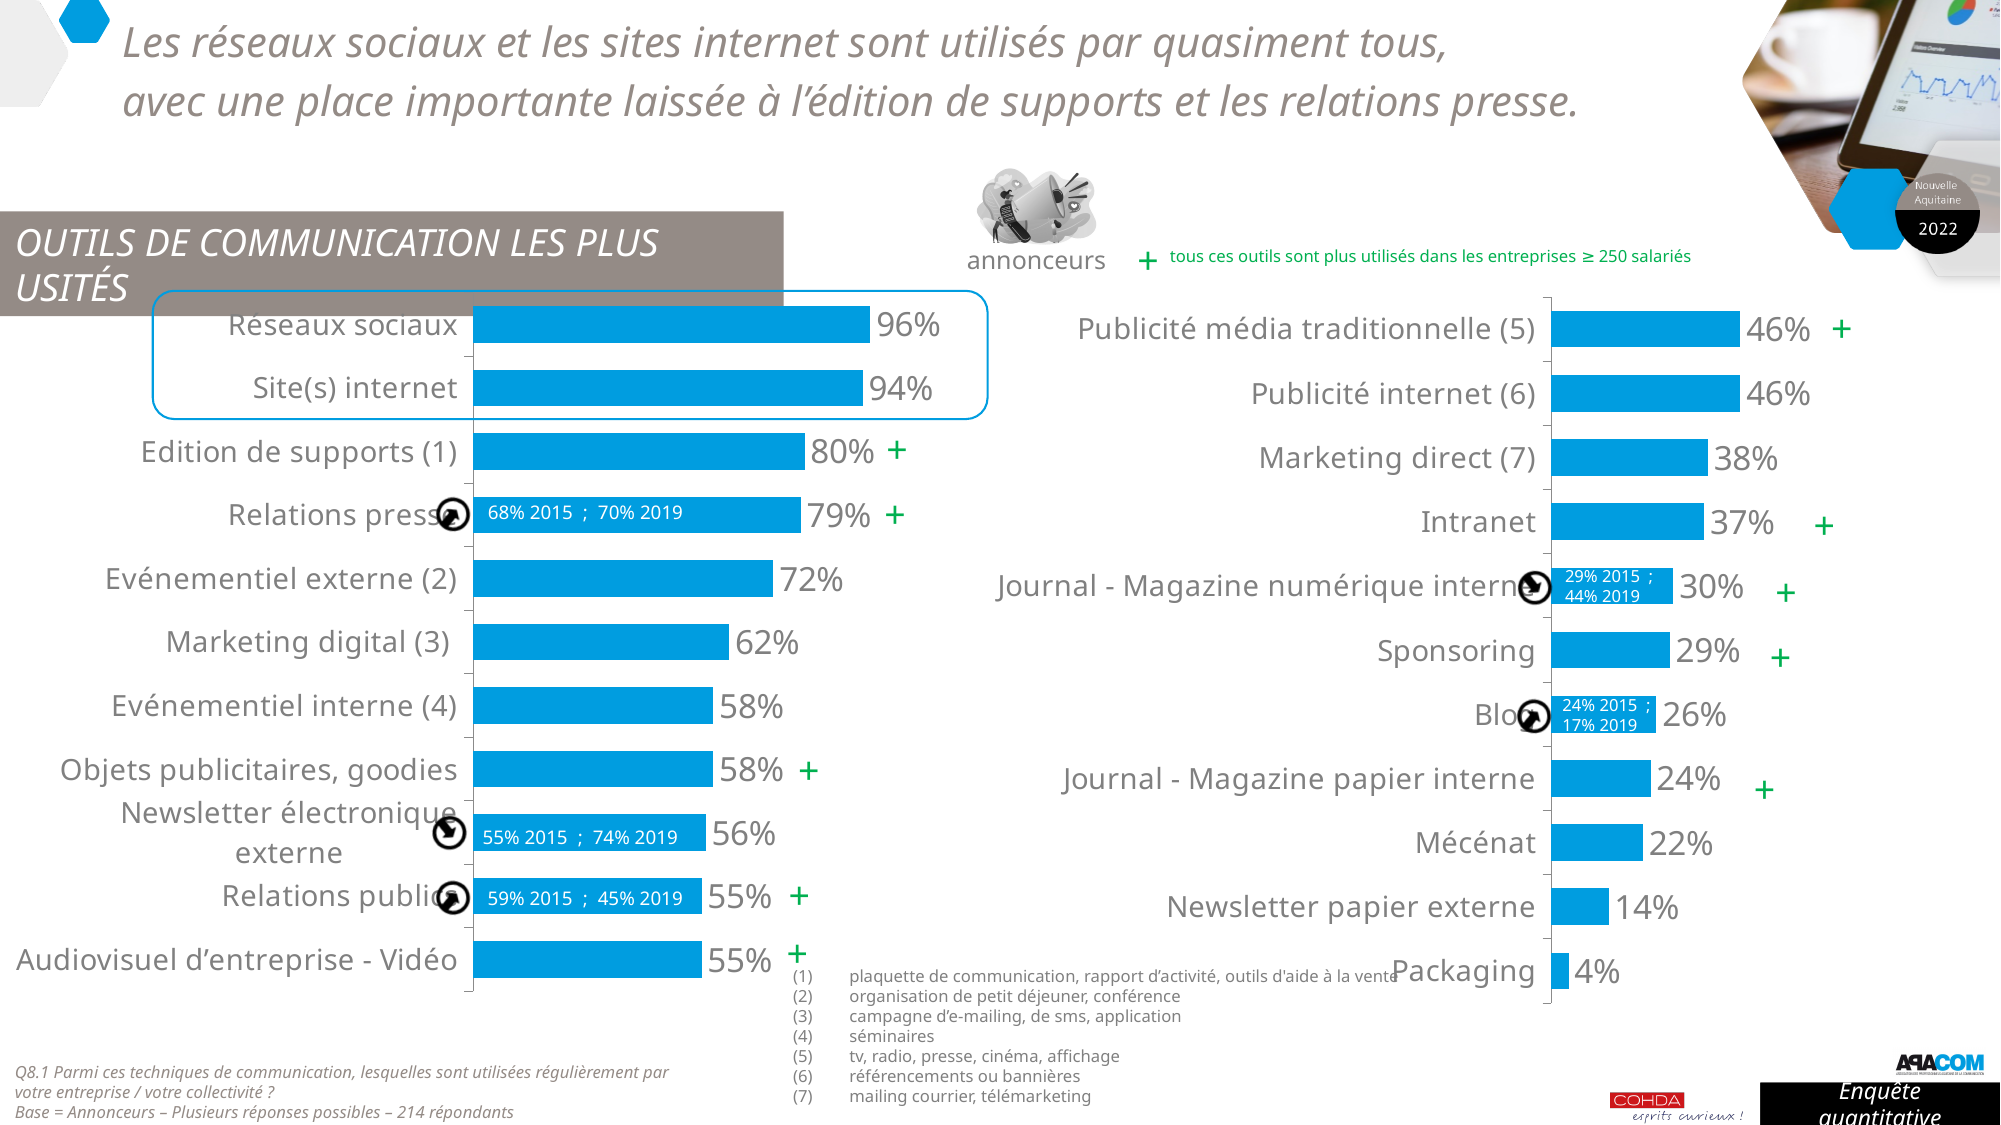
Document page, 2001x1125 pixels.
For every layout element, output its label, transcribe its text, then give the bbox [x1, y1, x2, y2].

picture [425, 490, 474, 544]
picture [1742, 0, 2000, 233]
picture [423, 802, 472, 855]
text_box Q8.1 Parmi ces techniques de communication, lesquelles sont utilisées régulièrement par votre entreprise / votre collectivité ? Base = Annonceurs – Plusieurs réponses possibles – 214 répondants [0, 1054, 715, 1125]
picture [1892, 1047, 1986, 1077]
picture [1508, 557, 1558, 610]
text_box + [1137, 229, 1187, 278]
picture [1506, 692, 1555, 746]
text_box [936, 160, 1137, 283]
picture [1895, 173, 1980, 254]
text_box Outils de communication les plus usités [0, 211, 784, 317]
text_box tous ces outils sont plus utilisés dans les entreprises ≥ 250 salariés [1154, 240, 1723, 274]
text_box Enquête quantitative [1759, 1082, 2000, 1125]
chart [15, 275, 2000, 1039]
text_box plaquette de communication, rapport d’activité, outils d'aide à la vente organisation de petit déjeuner, conférence campagne d’e-mailing, de sms, application séminaires tv, radio, presse, cinéma, affichage référencements ou bannières mailing courrier, télémarketing [778, 1013, 1436, 1114]
title Les réseaux sociaux et les sites internet sont utilisés par quasiment tous, avec une place importante laissée à l’édition de supports et les relations presse. [107, 13, 1703, 138]
picture [425, 874, 475, 927]
picture [1610, 1080, 1743, 1125]
